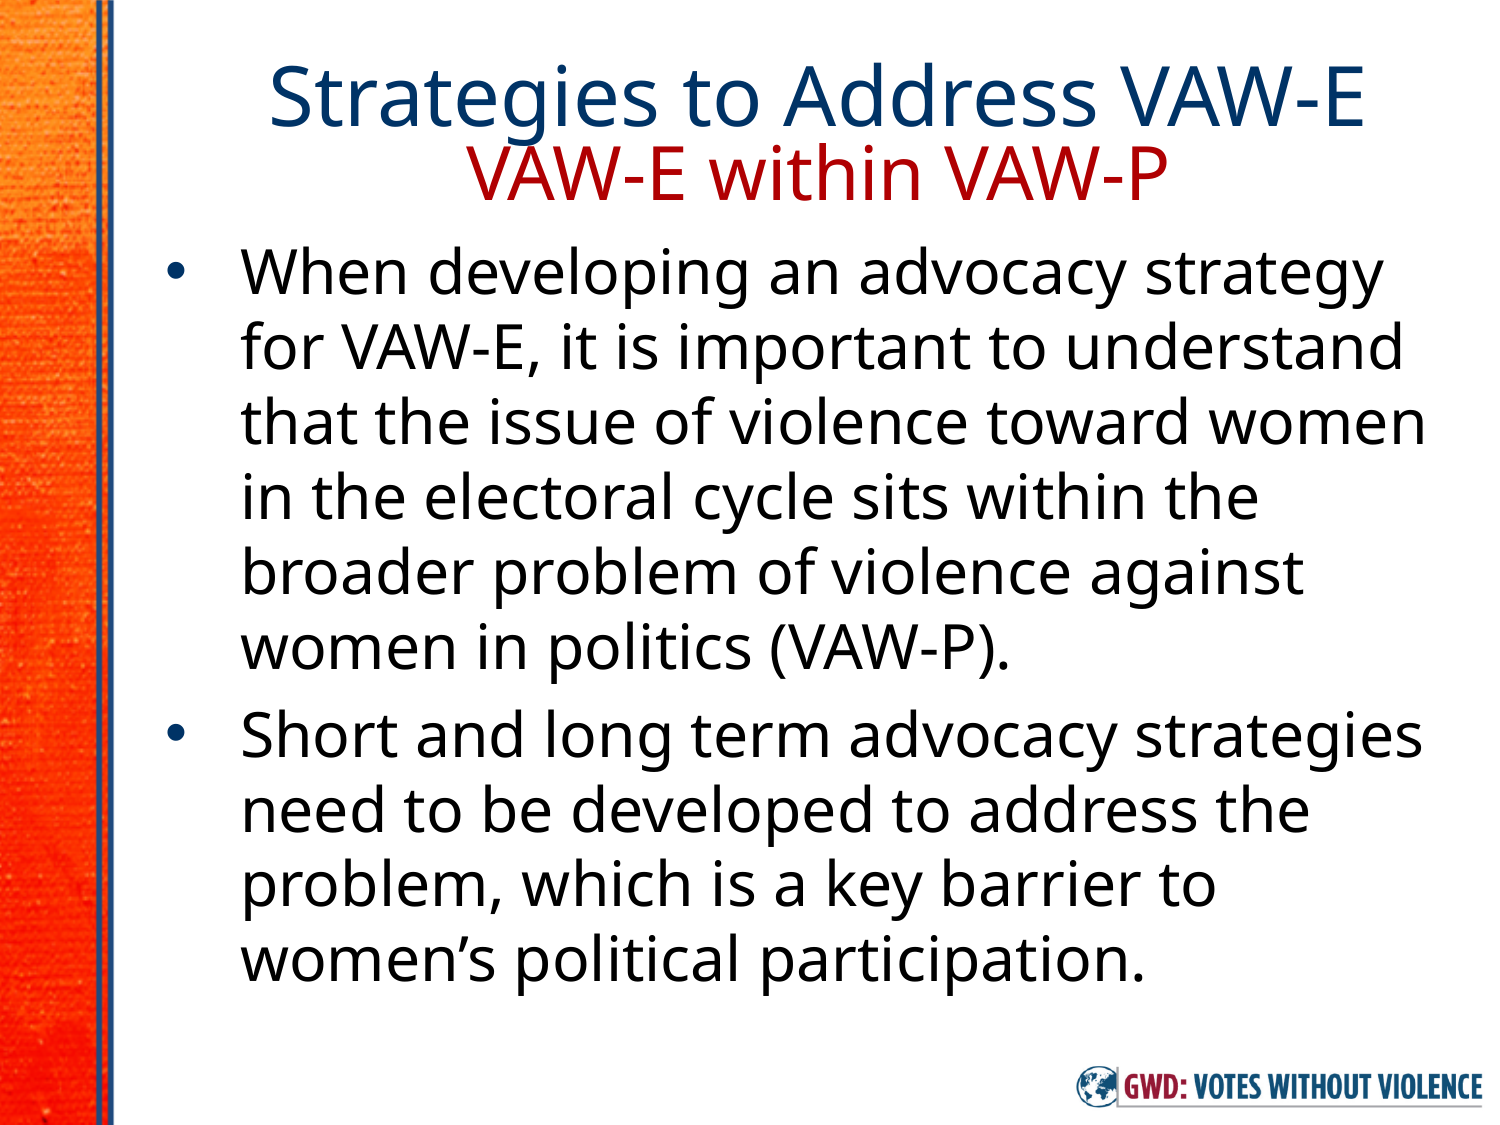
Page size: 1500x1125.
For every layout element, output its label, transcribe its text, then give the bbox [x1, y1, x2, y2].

text_box Strategies to Address VAW-E VAW-E within VAW-P [137, 45, 1500, 233]
text_box When developing an advocacy strategy for VAW-E, it is important to understand that the issue of violence toward women in the electoral cycle sits within the broader problem of violence against women in politics (VAW-P). Short and long term advocacy strategies need to be developed to address the problem, which is a key barrier to women’s political participation. [150, 224, 1463, 1050]
picture [0, 0, 1500, 1125]
